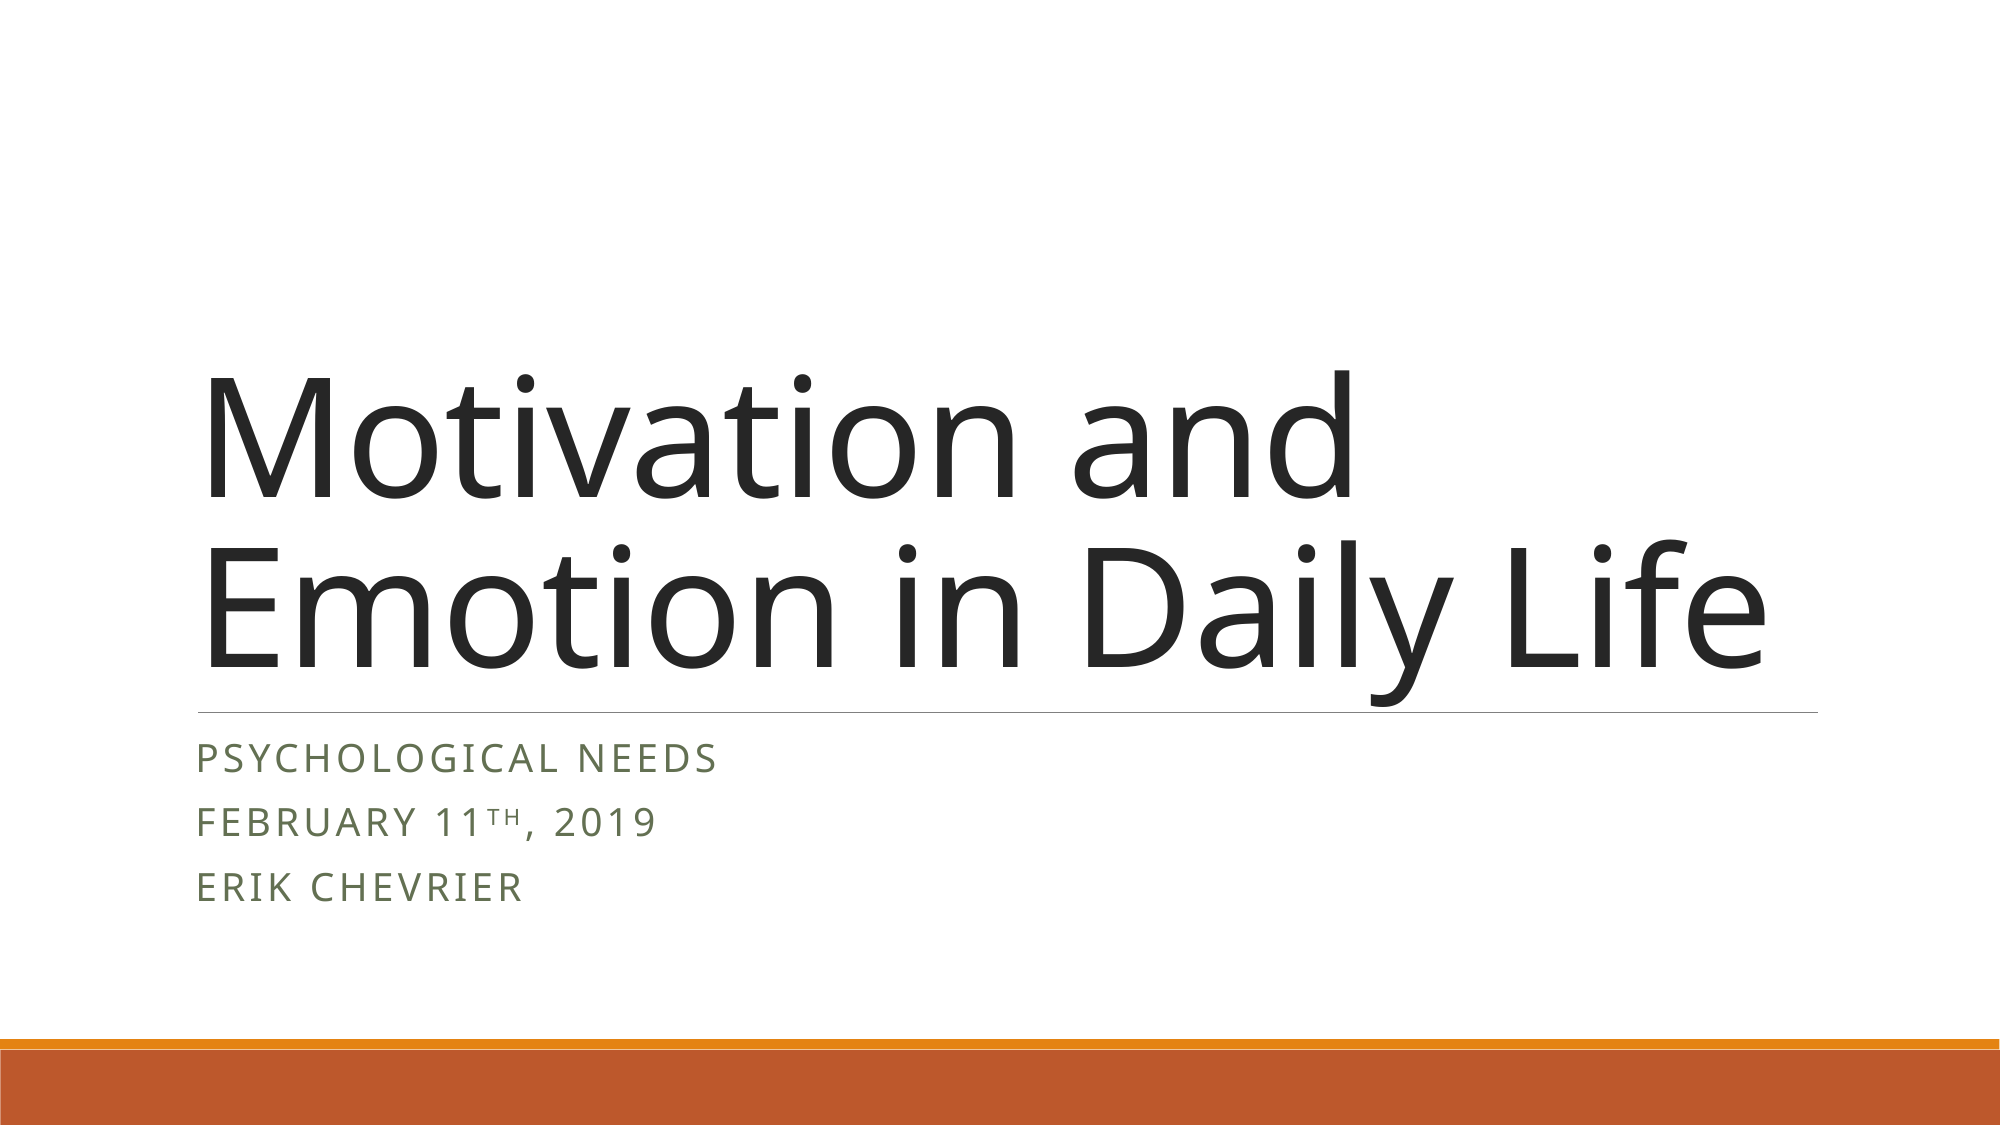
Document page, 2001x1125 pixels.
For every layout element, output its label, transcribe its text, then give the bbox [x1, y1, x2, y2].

title Motivation and Emotion in Daily Life [180, 124, 1830, 710]
subtitle Psychological needs February 11th, 2019 Erik Chevrier [180, 730, 1831, 919]
